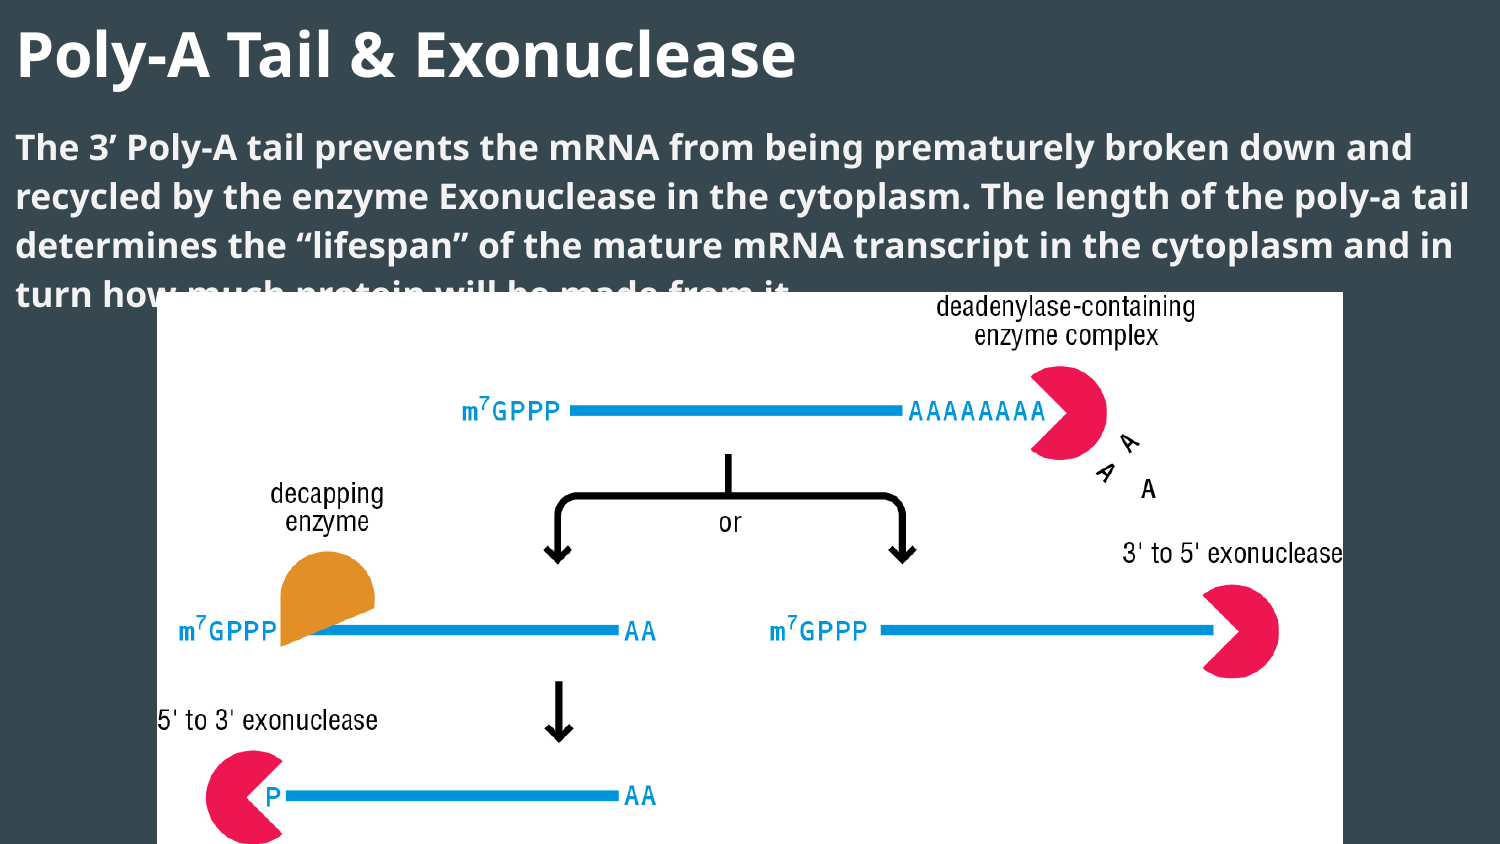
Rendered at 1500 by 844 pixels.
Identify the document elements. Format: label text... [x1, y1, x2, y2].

picture [157, 292, 1343, 844]
title Poly-A Tail & Exonuclease [0, 0, 1500, 103]
list The 3’ Poly-A tail prevents the mRNA from being prematurely broken down and recycled by the enzyme Exonuclease in the cytoplasm. The length of the poly-a tail determines the “lifespan” of the mature mRNA transcript in the cytoplasm and in turn how much protein will be made from it. [0, 103, 1500, 844]
